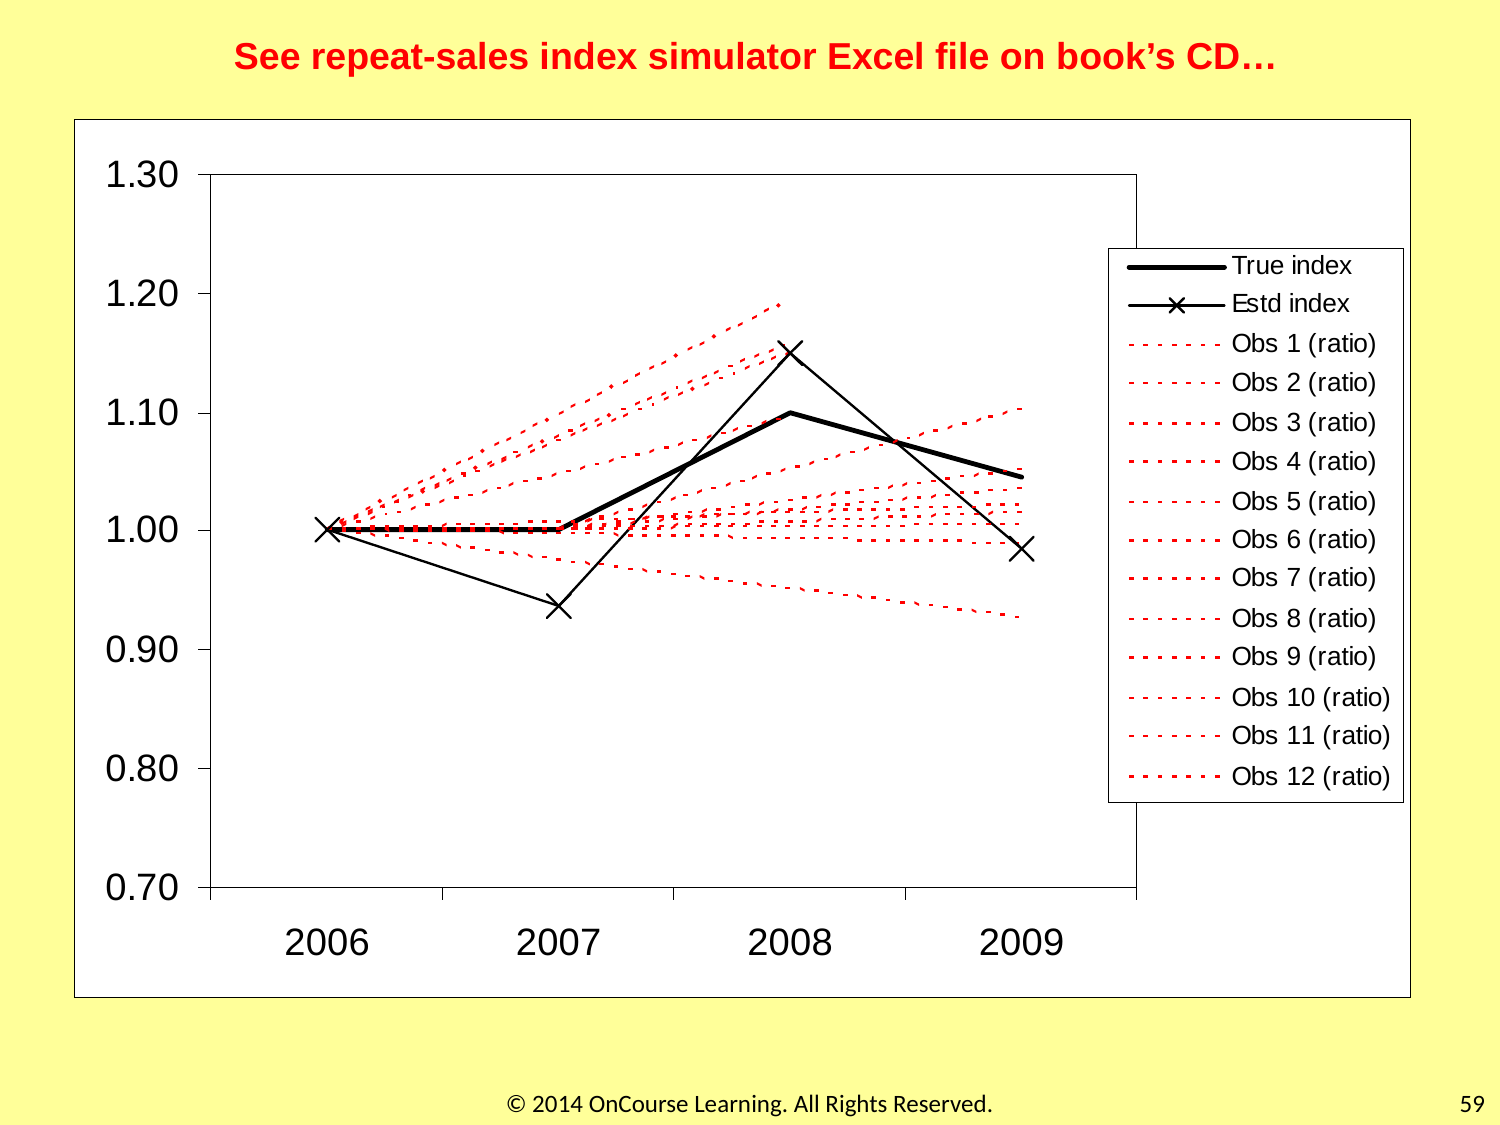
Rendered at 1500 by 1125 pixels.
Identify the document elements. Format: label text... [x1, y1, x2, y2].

text_box See repeat-sales index simulator Excel file on book’s CD… [212, 24, 1300, 85]
footer © 2014 OnCourse Learning. All Rights Reserved. [449, 1046, 1051, 1125]
picture [62, 107, 1426, 1010]
slide_number 59 [1274, 1046, 1500, 1125]
